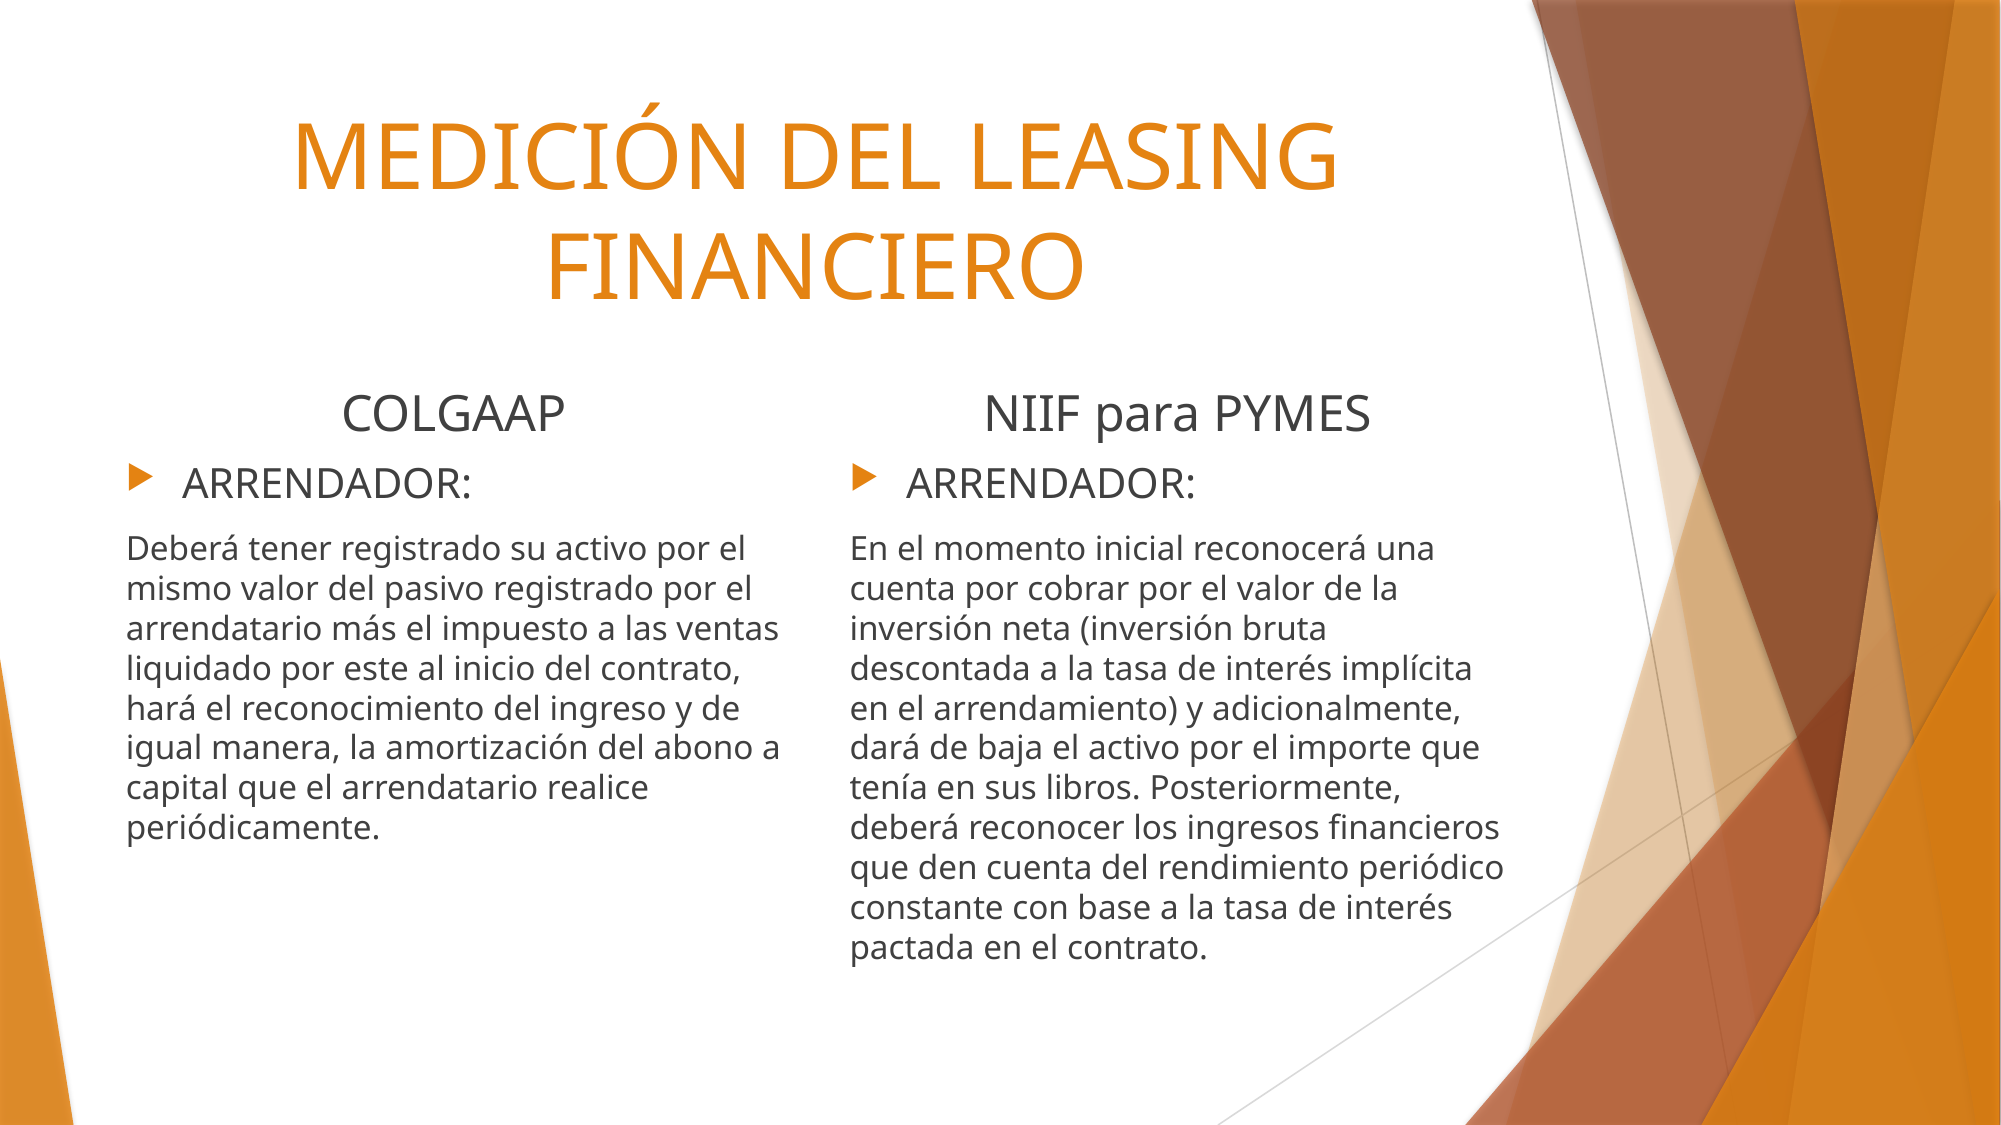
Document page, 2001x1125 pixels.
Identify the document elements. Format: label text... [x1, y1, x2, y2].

list NIIF para PYMES [834, 354, 1522, 448]
list COLGAAP [110, 354, 798, 448]
title MEDICIÓN DEL LEASING FINANCIERO [111, 99, 1522, 317]
list ARRENDADOR: En el momento inicial reconocerá una cuenta por cobrar por el valor de la inversión neta (inversión bruta descontada a la tasa de interés implícita en el arrendamiento) y adicionalmente, dará de baja el activo por el importe que tenía en sus libros. Posteriormente, deberá reconocer los ingresos financieros que den cuenta del rendimiento periódico constante con base a la tasa de interés pactada en el contrato. [834, 448, 1522, 991]
list ARRENDADOR: Deberá tener registrado su activo por el mismo valor del pasivo registrado por el arrendatario más el impuesto a las ventas liquidado por este al inicio del contrato, hará el reconocimiento del ingreso y de igual manera, la amortización del abono a capital que el arrendatario realice periódicamente. [110, 448, 798, 991]
